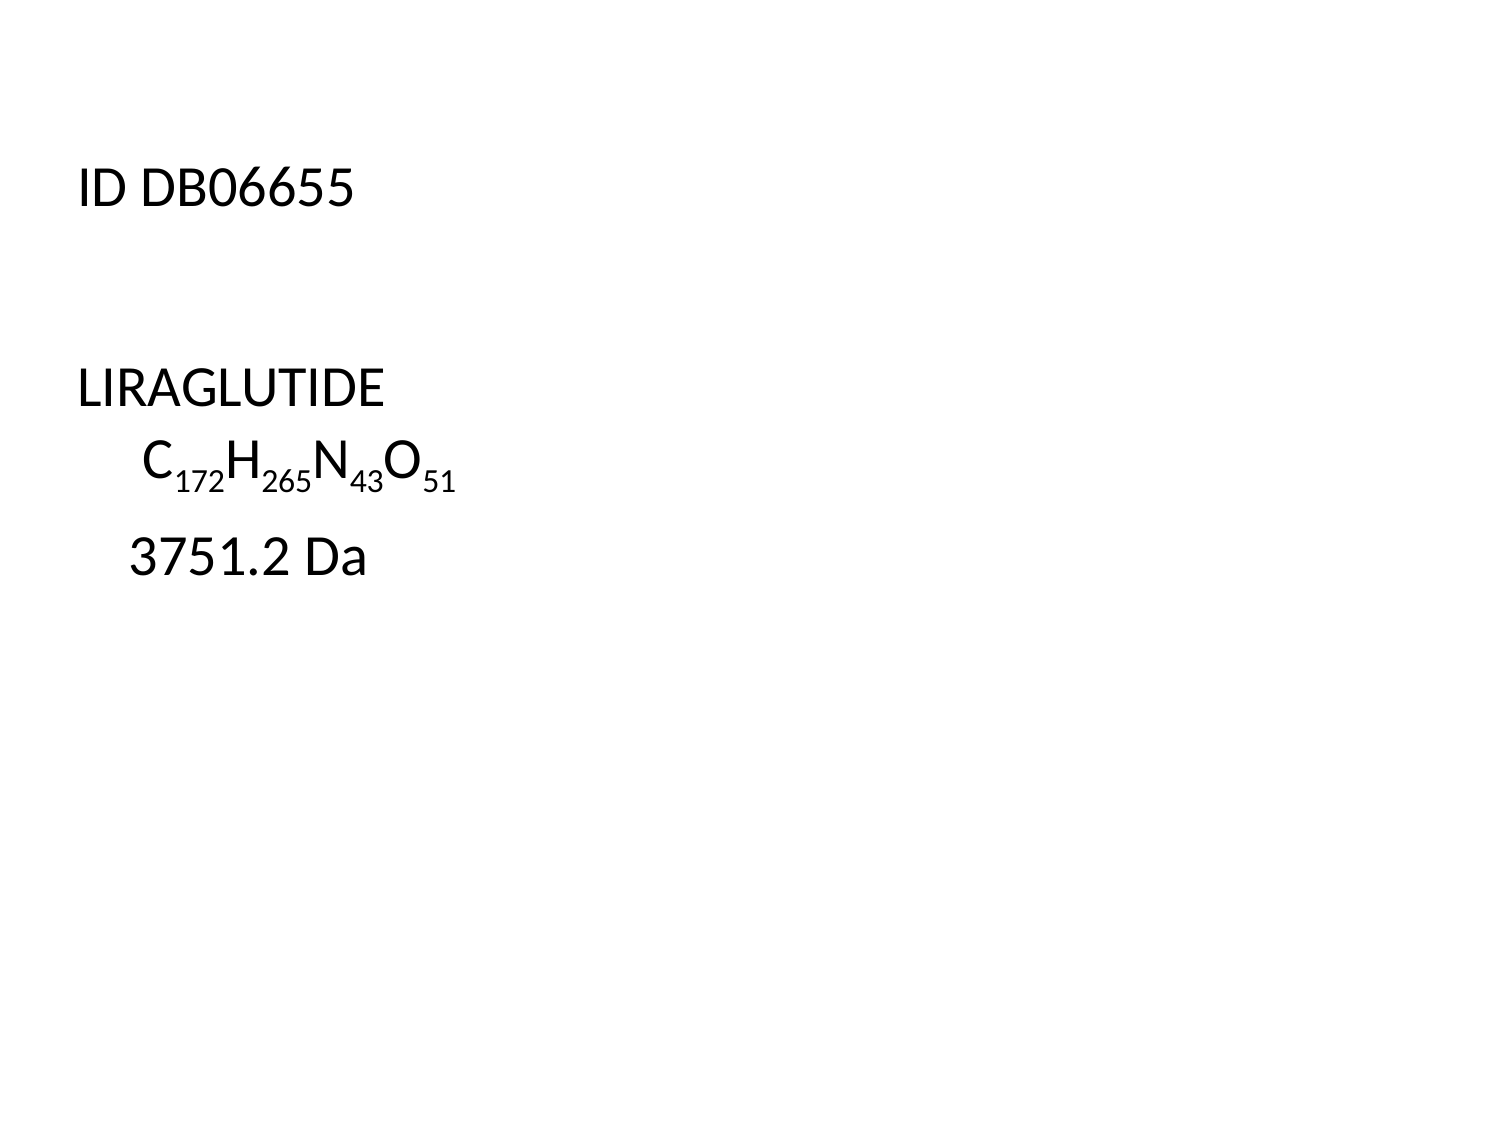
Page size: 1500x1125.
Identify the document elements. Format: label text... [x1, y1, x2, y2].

text_box ID DB06655 [62, 140, 813, 296]
text_box 3751.2 Da [114, 509, 384, 595]
text_box LIRAGLUTIDE [62, 340, 813, 496]
text_box C172H265N43O51 [128, 412, 472, 507]
